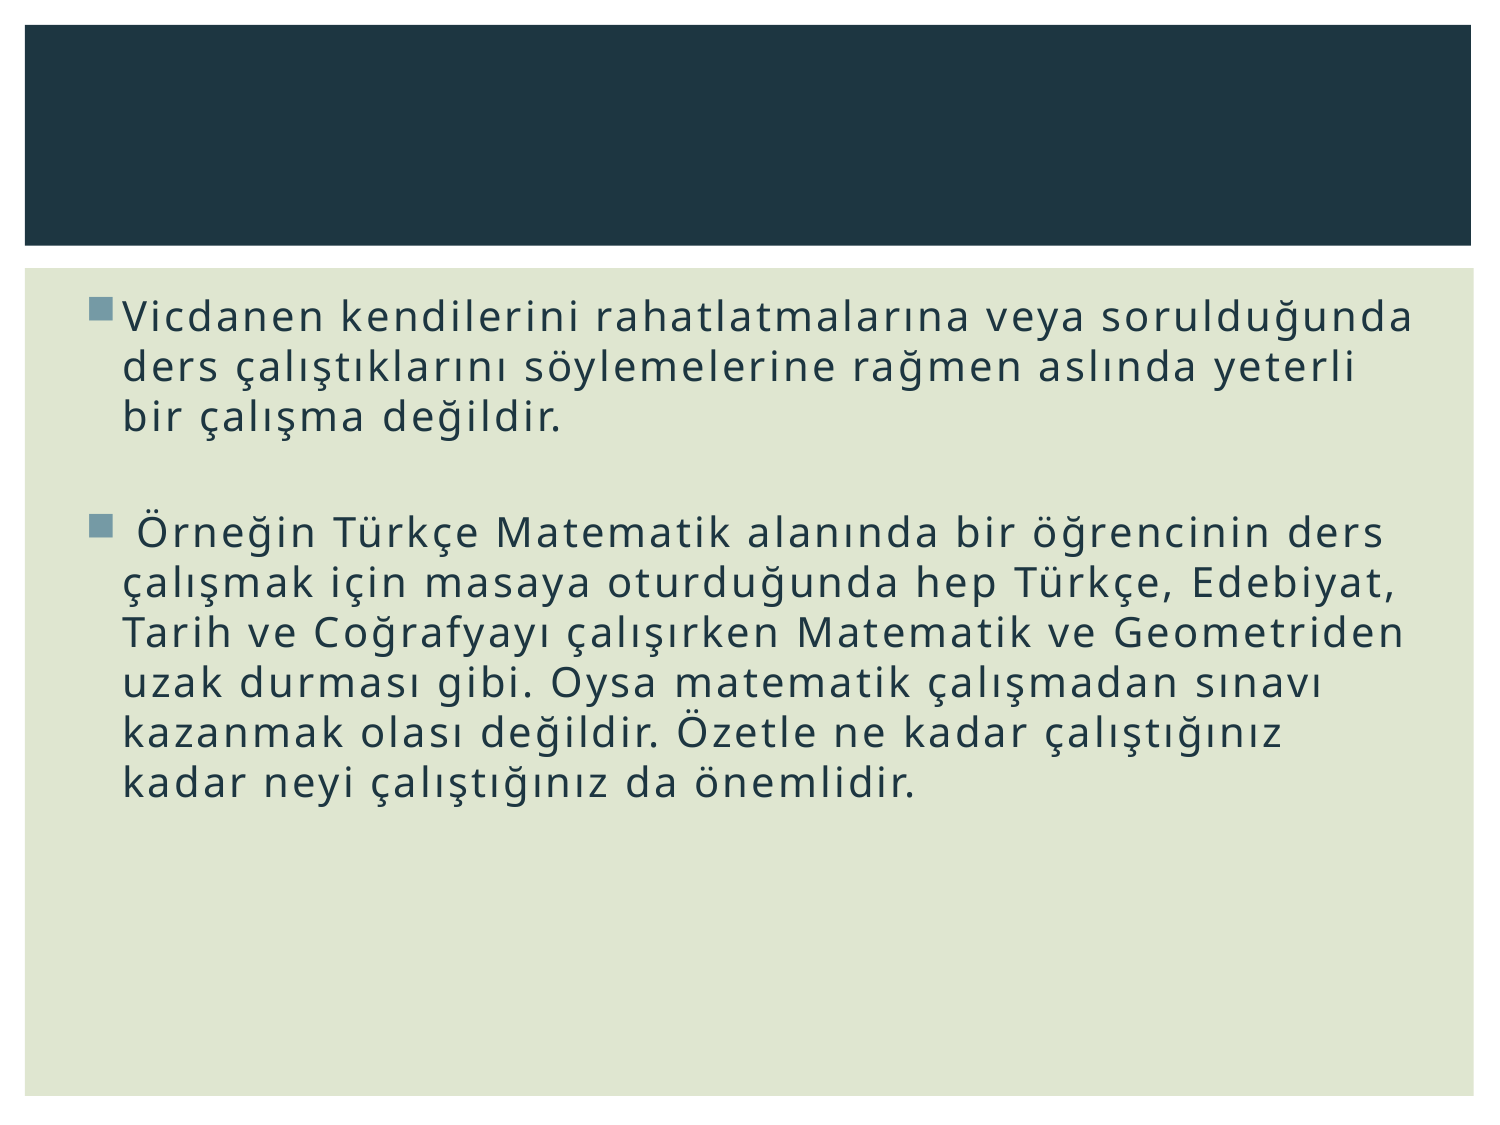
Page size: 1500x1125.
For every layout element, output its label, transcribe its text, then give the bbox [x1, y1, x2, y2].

list Vicdanen kendilerini rahatlatmalarına veya sorulduğunda ders çalıştıklarını söylemelerine rağmen aslında yeterli bir çalışma değildir. Örneğin Türkçe Matematik alanında bir öğrencinin ders çalışmak için masaya oturduğunda hep Türkçe, Edebiyat, Tarih ve Coğrafyayı çalışırken Matematik ve Geometriden uzak durması gibi. Oysa matematik çalışmadan sınavı kazanmak olası değildir. Özetle ne kadar çalıştığınız kadar neyi çalıştığınız da önemlidir. [62, 281, 1442, 1005]
